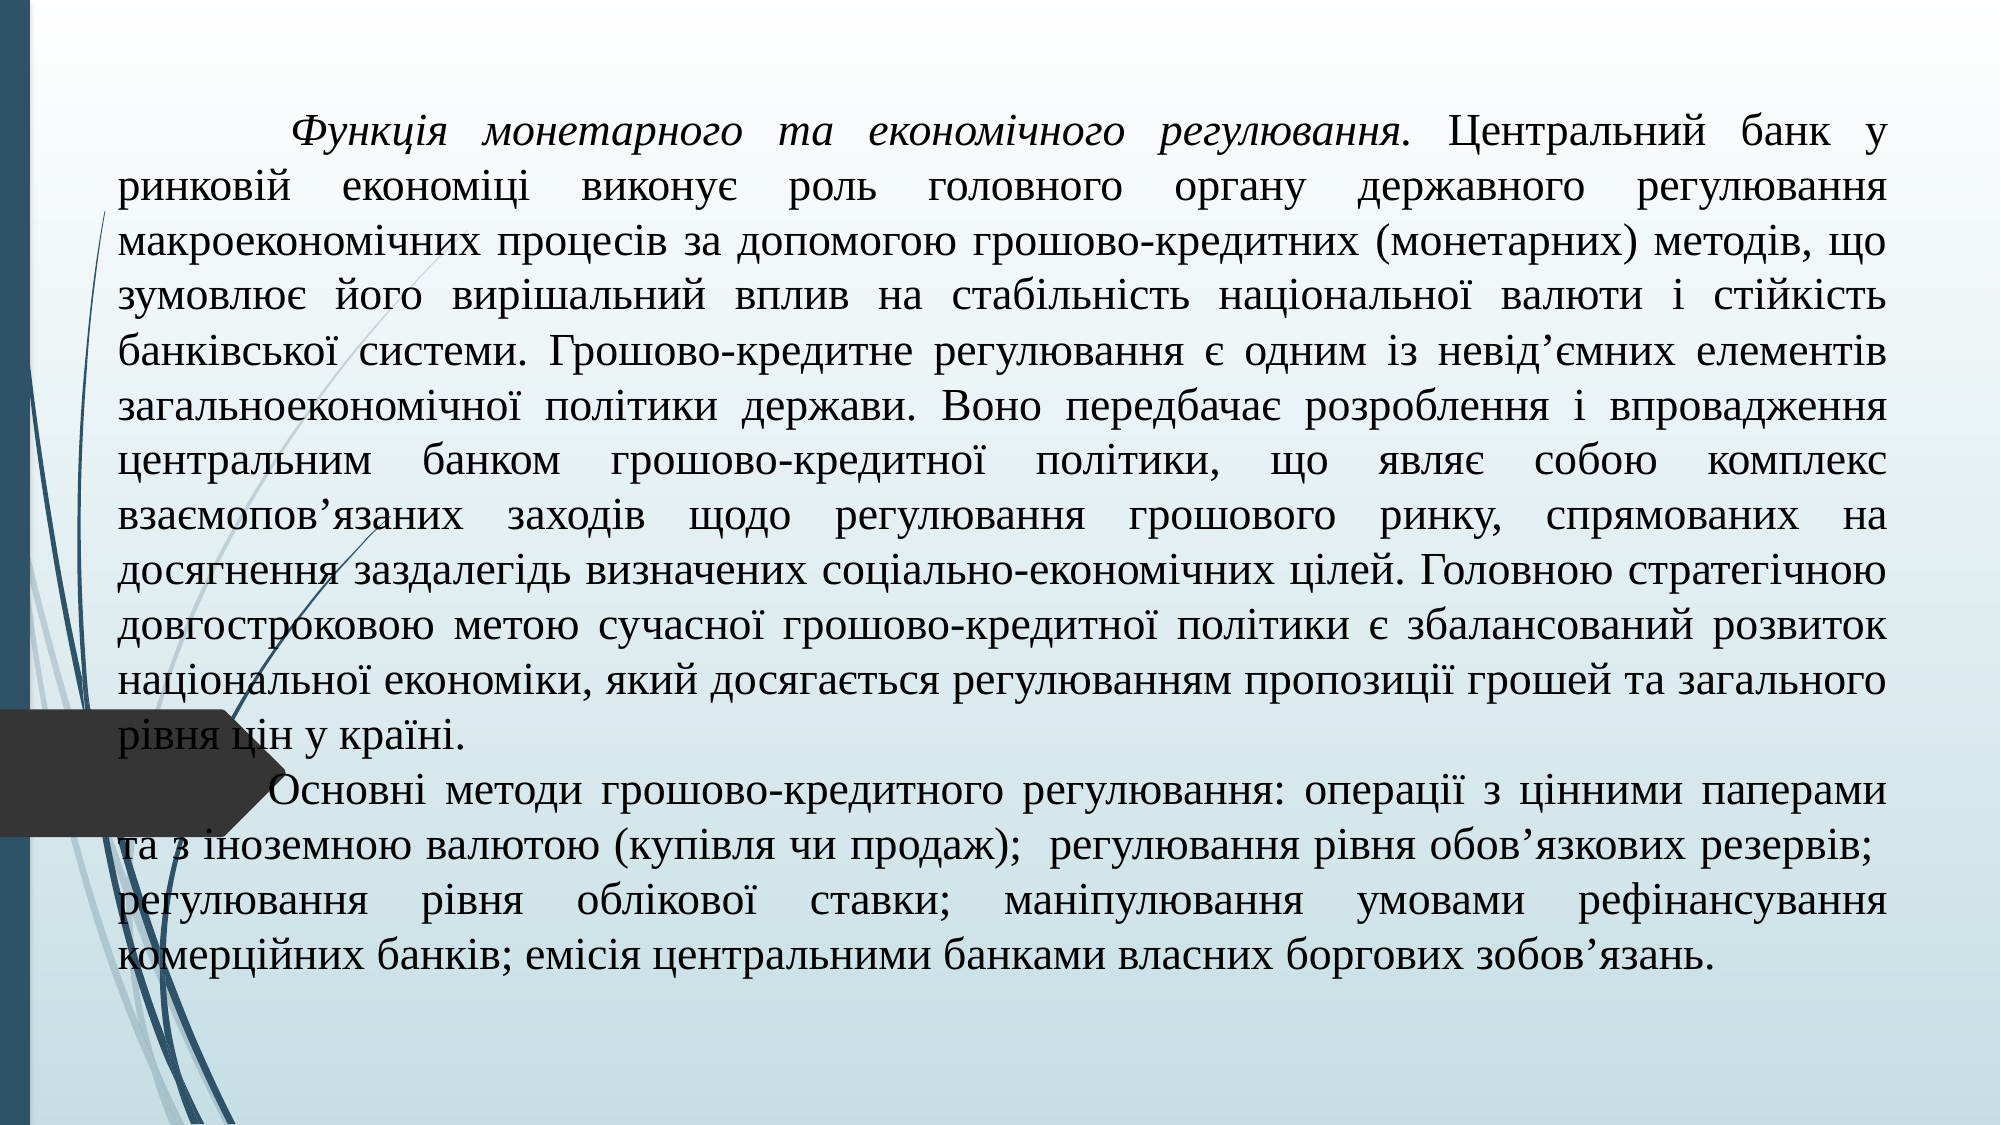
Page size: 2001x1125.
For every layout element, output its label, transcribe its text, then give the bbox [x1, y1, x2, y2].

subtitle Функція монетарного та економічного регулювання. Центральний банк у ринковій економіці виконує роль головного органу державного регулювання макроекономічних процесів за допомогою грошово-кредитних (монетарних) методів, що зумовлює його вирішальний вплив на стабільність національної валюти і стійкість банківської системи. Грошово-кредитне регулювання є одним із невід’ємних елементів загальноекономічної політики держави. Воно передбачає розроблення і впровадження центральним банком грошово-кредитної політики, що являє собою комплекс взаємопов’язаних заходів щодо регулювання грошового ринку, спрямованих на досягнення заздалегідь визначених соціально-економічних цілей. Головною стратегічною довгостроковою метою сучасної грошово-кредитної політики є збалансований розвиток національної економіки, який досягається регулюванням пропозиції грошей та загального рівня цін у країні. Основні методи грошово-кредитного регулювання: операції з цінними паперами та з іноземною валютою (купівля чи продаж); регулювання рівня обов’язкових резервів; регулювання рівня облікової ставки; маніпулювання умовами рефінансування комерційних банків; емісія центральними банками власних боргових зобов’язань. [102, 92, 1904, 1027]
